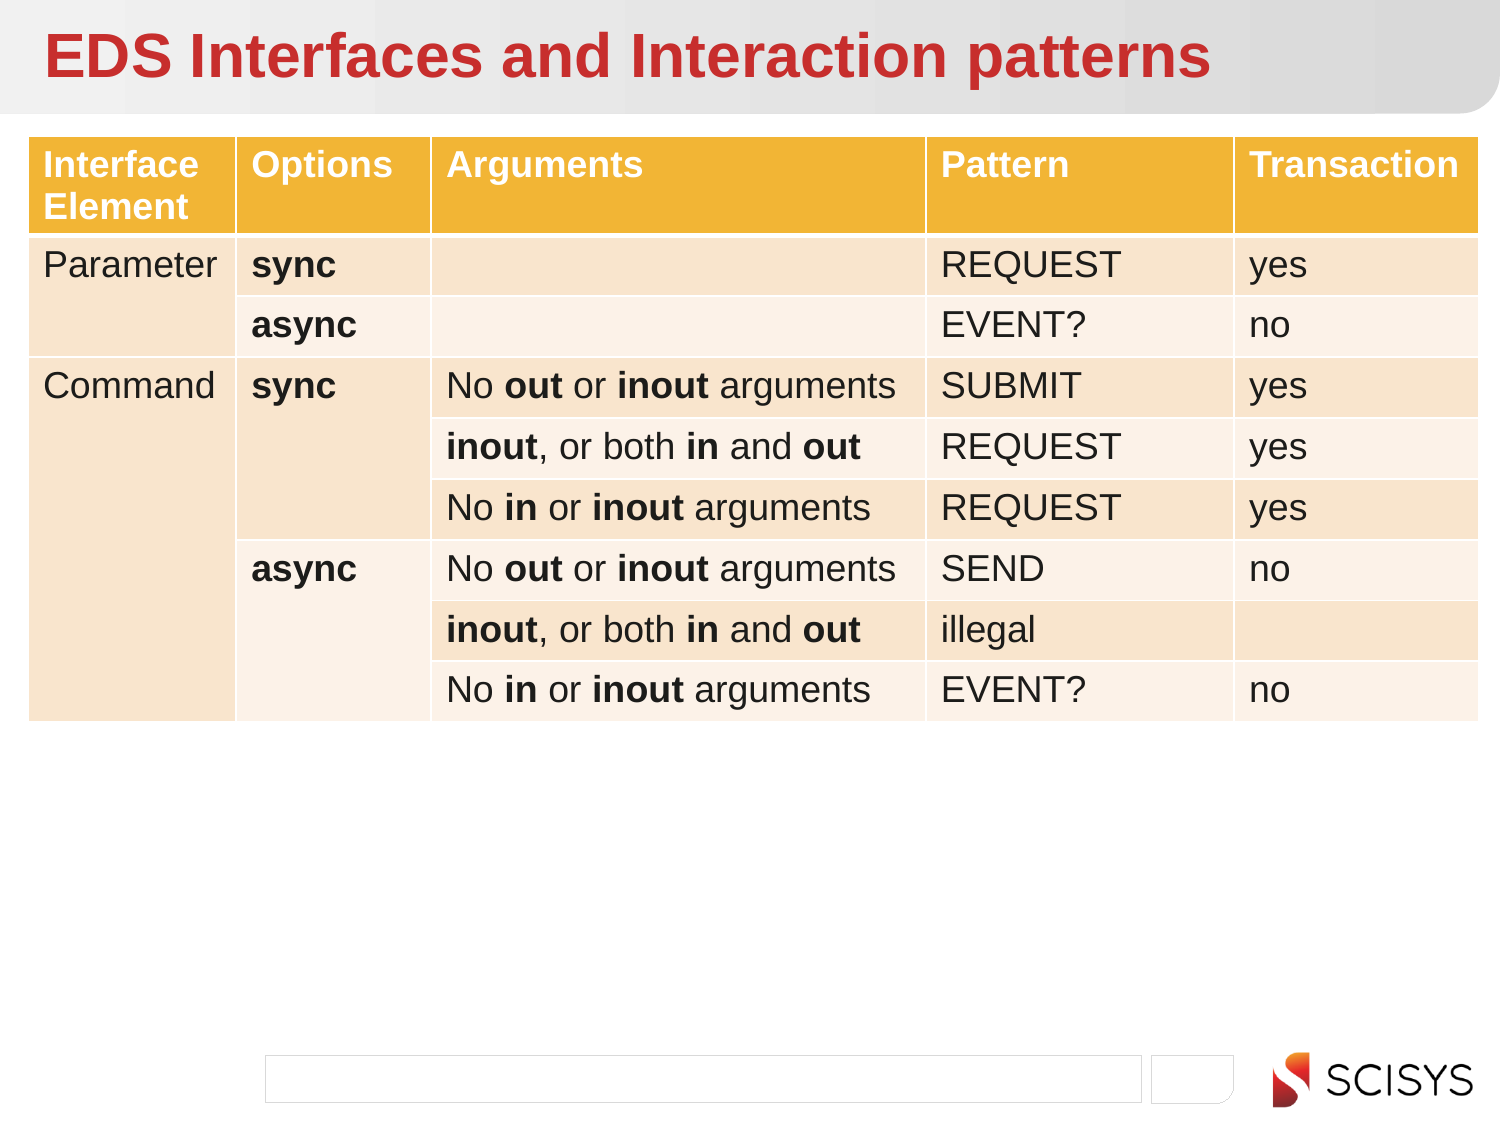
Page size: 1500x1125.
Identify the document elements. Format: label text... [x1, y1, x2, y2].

picture [1257, 1036, 1488, 1123]
table_cell illegal [927, 601, 1233, 660]
table_cell SUBMIT [927, 358, 1233, 417]
table_header Arguments [432, 137, 925, 233]
table_cell yes [1235, 358, 1478, 417]
table_cell async [237, 541, 430, 721]
footer [265, 1055, 1142, 1103]
table_cell No out or inout arguments [432, 541, 925, 600]
table_cell No in or inout arguments [432, 662, 925, 721]
table_cell REQUEST [927, 238, 1233, 295]
table_header Transaction [1235, 137, 1478, 233]
table_cell no [1235, 541, 1478, 600]
table_cell Parameter [29, 238, 235, 356]
table_cell sync [237, 358, 430, 539]
table_cell inout, or both in and out [432, 601, 925, 660]
table_cell no [1235, 297, 1478, 356]
table_header Options [237, 137, 430, 233]
table_cell Command [29, 358, 235, 721]
table_cell yes [1235, 238, 1478, 295]
table_cell REQUEST [927, 419, 1233, 478]
table_cell [432, 238, 925, 295]
table_cell inout, or both in and out [432, 419, 925, 478]
table_cell SEND [927, 541, 1233, 600]
table_cell [1235, 601, 1478, 660]
table_cell REQUEST [927, 480, 1233, 539]
table_cell yes [1235, 480, 1478, 539]
table_header Pattern [927, 137, 1233, 233]
table_header Interface Element [29, 137, 235, 233]
table_cell EVENT? [927, 297, 1233, 356]
table_cell async [237, 297, 430, 356]
table_cell [432, 297, 925, 356]
title EDS Interfaces and Interaction patterns [29, 7, 1490, 98]
table_cell no [1235, 662, 1478, 721]
table_cell yes [1235, 419, 1478, 478]
table_cell No in or inout arguments [432, 480, 925, 539]
table_cell No out or inout arguments [432, 358, 925, 417]
table_cell sync [237, 238, 430, 295]
table_cell EVENT? [927, 662, 1233, 721]
